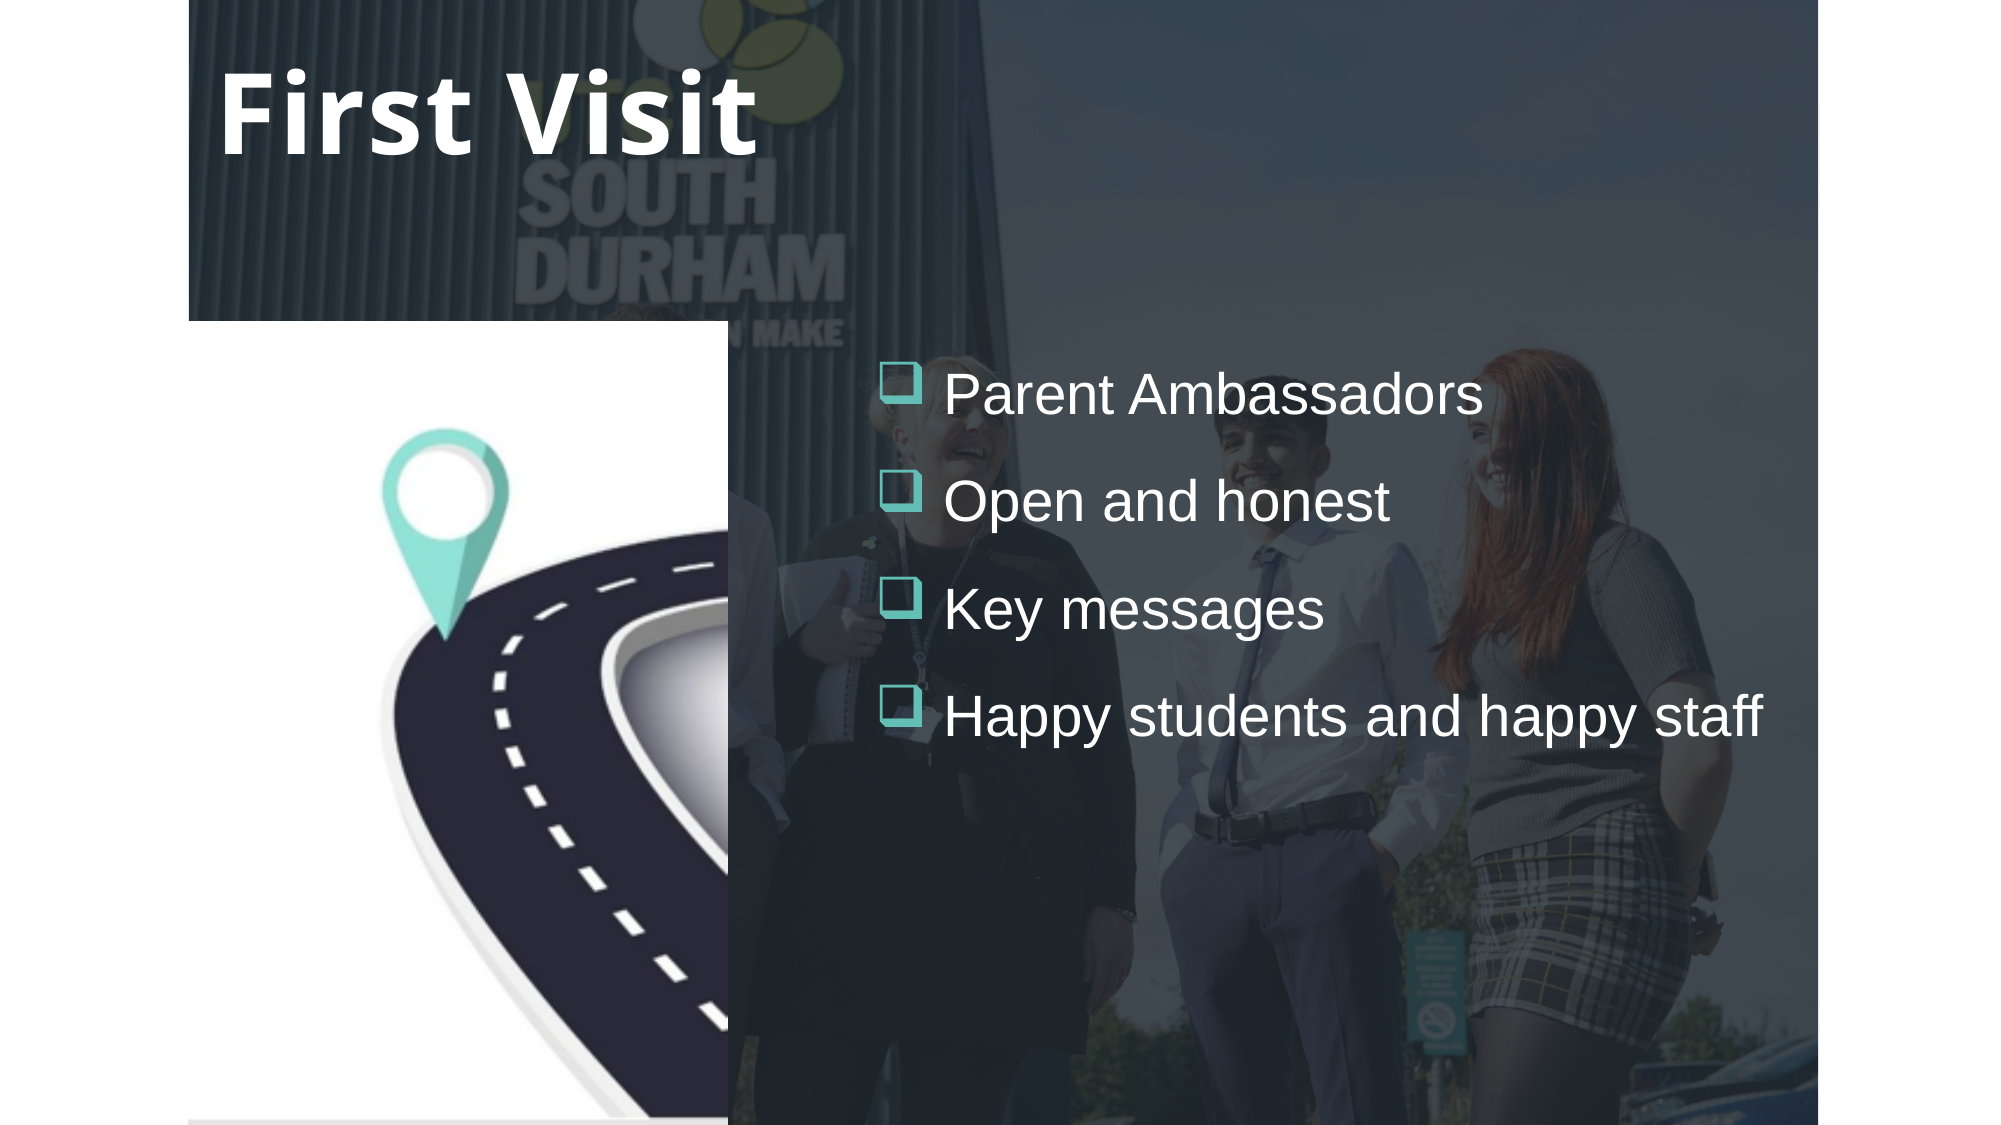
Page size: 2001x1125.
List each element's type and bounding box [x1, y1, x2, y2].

picture [188, 0, 1819, 1125]
